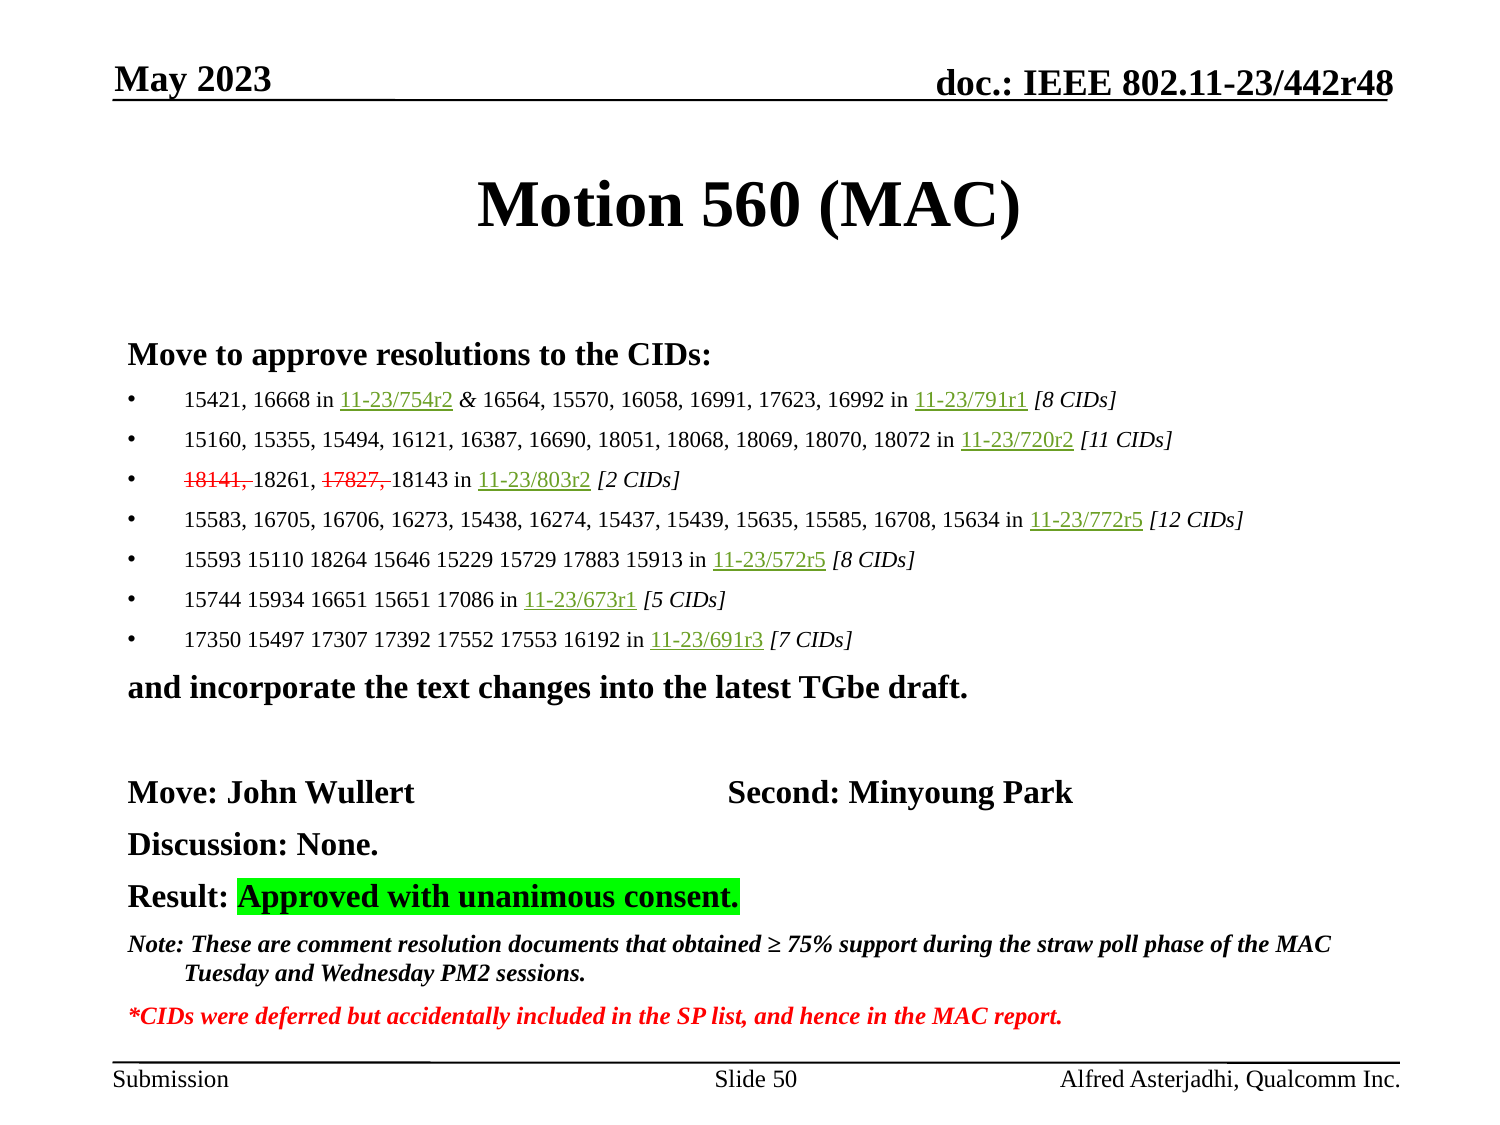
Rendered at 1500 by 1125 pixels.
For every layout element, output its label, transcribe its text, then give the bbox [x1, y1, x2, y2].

title Motion 560 (MAC) [112, 112, 1388, 288]
footer Alfred Asterjadhi, Qualcomm Inc. [878, 1061, 1402, 1093]
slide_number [114, 54, 423, 100]
slide_number Slide 50 [712, 1061, 800, 1123]
list Move to approve resolutions to the CIDs: 15421, 16668 in 11-23/754r2 & 16564, 15570, 16058, 16991, 17623, 16992 in 11-23/791r1 [8 CIDs] 15160, 15355, 15494, 16121, 16387, 16690, 18051, 18068, 18069, 18070, 18072 in 11-23/720r2 [11 CIDs] 18141, 18261, 17827, 18143 in 11-23/803r2 [2 CIDs] 15583, 16705, 16706, 16273, 15438, 16274, 15437, 15439, 15635, 15585, 16708, 15634 in 11-23/772r5 [12 CIDs] 15593 15110 18264 15646 15229 15729 17883 15913 in 11-23/572r5 [8 CIDs] 15744 15934 16651 15651 17086 in 11-23/673r1 [5 CIDs] 17350 15497 17307 17392 17552 17553 16192 in 11-23/691r3 [7 CIDs] and incorporate the text changes into the latest TGbe draft. Move: John Wullert Second: Minyoung Park Discussion: None. Result: Approved with unanimous consent. Note: These are comment resolution documents that obtained ≥ 75% support during the straw poll phase of the MAC Tuesday and Wednesday PM2 sessions. *CIDs were deferred but accidentally included in the SP list, and hence in the MAC report. [112, 324, 1388, 1063]
